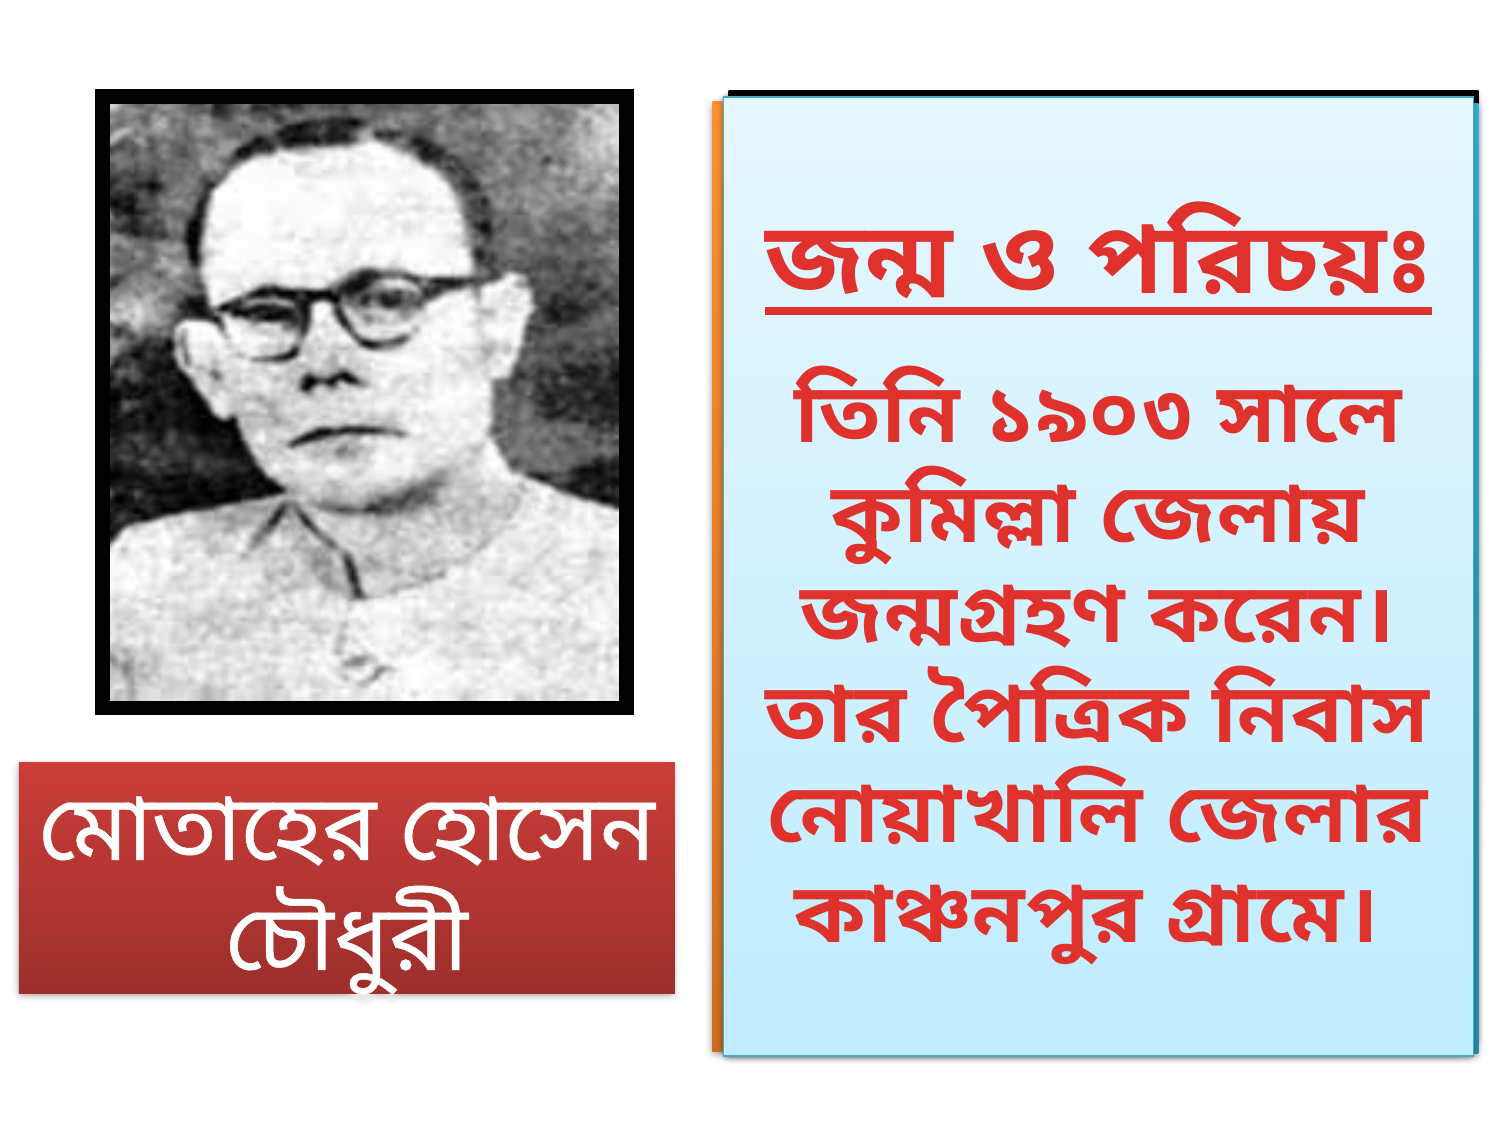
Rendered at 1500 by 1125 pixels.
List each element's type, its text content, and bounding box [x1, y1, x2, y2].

text_box মৃত্যুঃ তিনি ১৯৫৬ সালের ১৮ সেপ্টেম্বর চট্টগ্রামে মৃত্যুবরণ করেন। [728, 90, 1479, 101]
text_box শিক্ষাজীবনঃ মোতাহের হোসেন চৌধুরী ১৯৪৩ সালে ঢাকা বিশ্ববিদ্যালয় থেকে বাংলায় এম.এ পাস করেন। [712, 101, 718, 1052]
picture [109, 103, 620, 702]
text_box জন্ম ও পরিচয়ঃ তিনি ১৯০৩ সালে কুমিল্লা জেলায় জন্মগ্রহণ করেন। তার পৈত্রিক নিবাস নোয়াখালি জেলার কাঞ্চনপুর গ্রামে। [723, 96, 1474, 1057]
text_box মোতাহের হোসেন চৌধুরী [18, 762, 675, 994]
